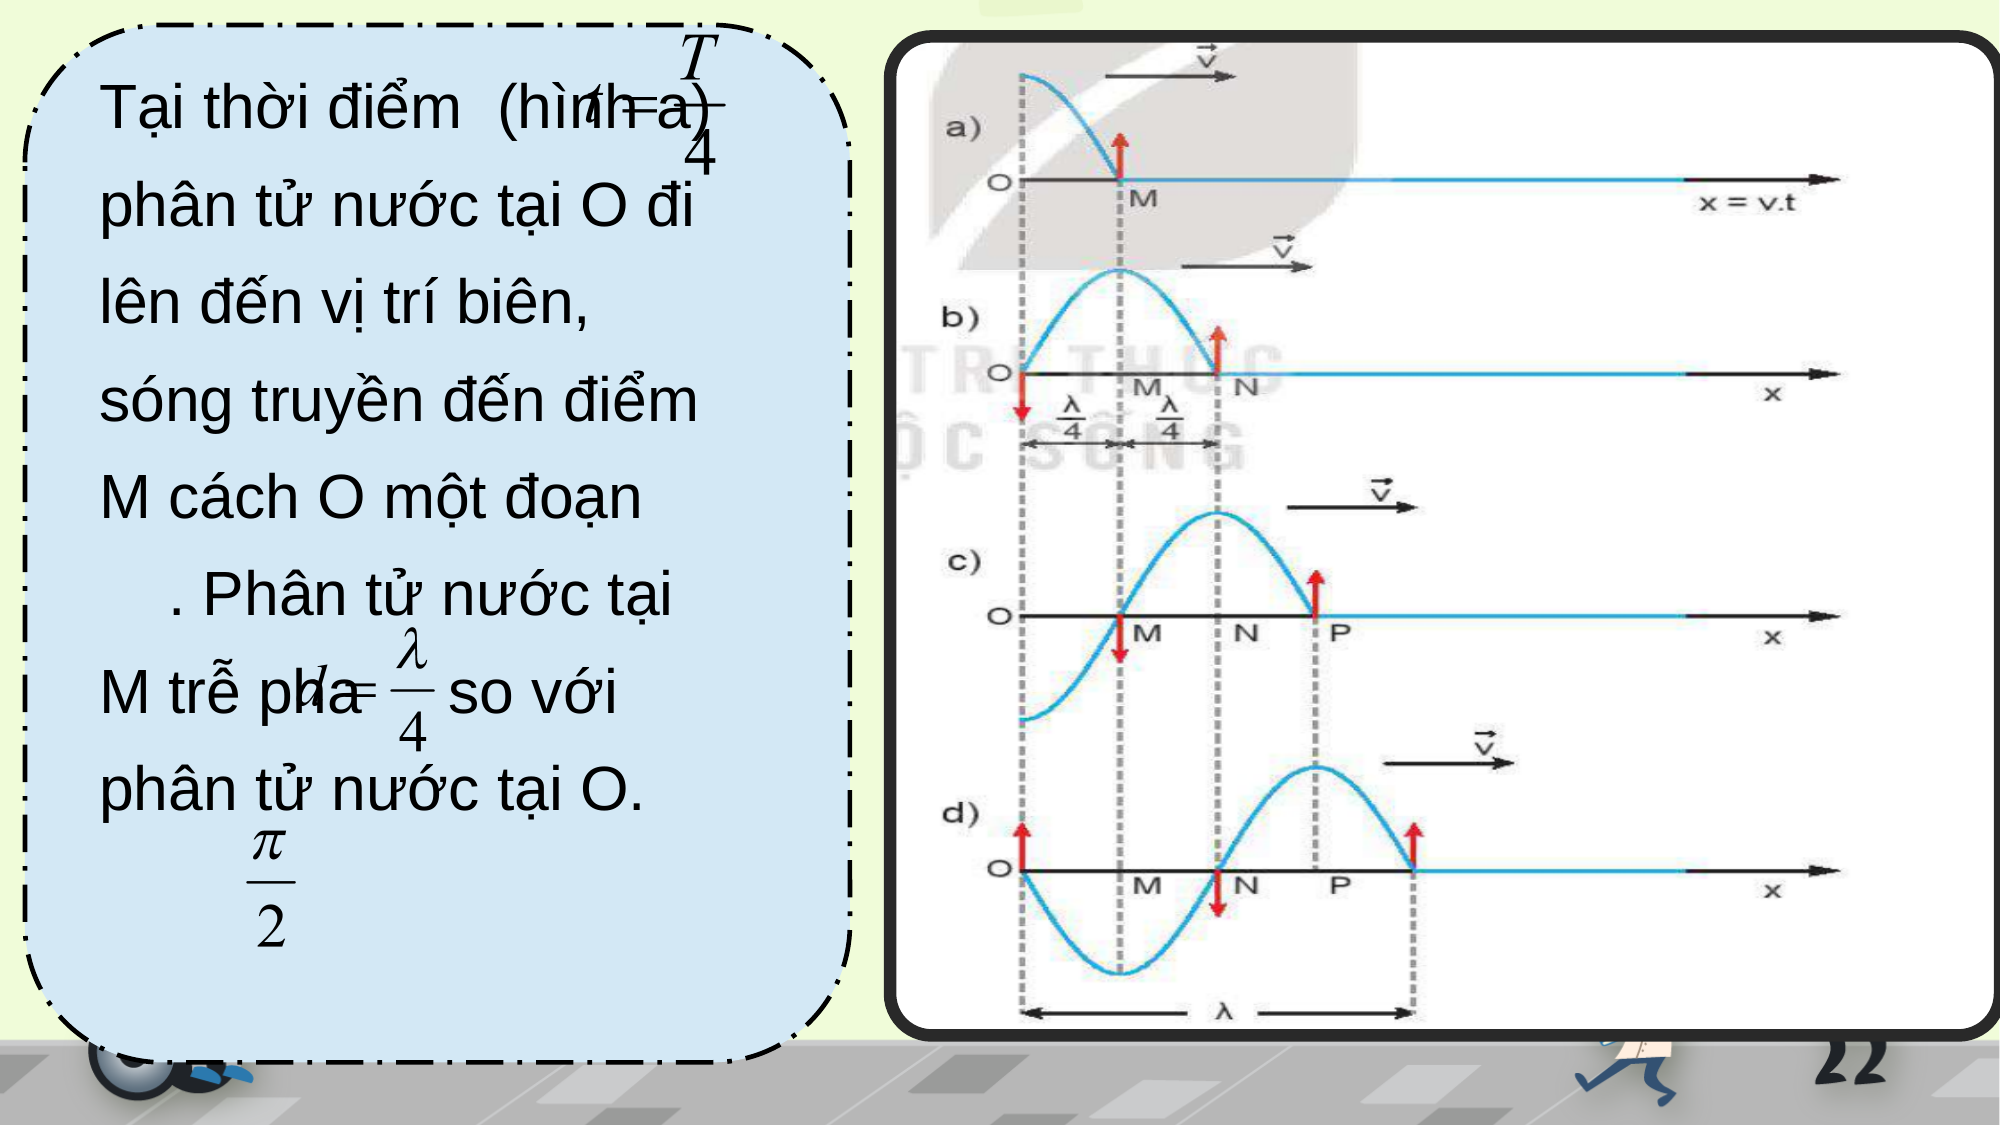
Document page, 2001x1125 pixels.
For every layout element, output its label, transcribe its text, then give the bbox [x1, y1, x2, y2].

text_box [108, 24, 570, 36]
text_box Tại thời điểm (hình a) phân tử nước tại O đi lên đến vị trí biên, sóng truyền đến điểm M cách O một đoạn . Phân tử nước tại M trễ pha so với phân tử nước tại O. [84, 36, 749, 831]
text_box [24, 28, 850, 1063]
picture [0, 0, 2000, 1125]
